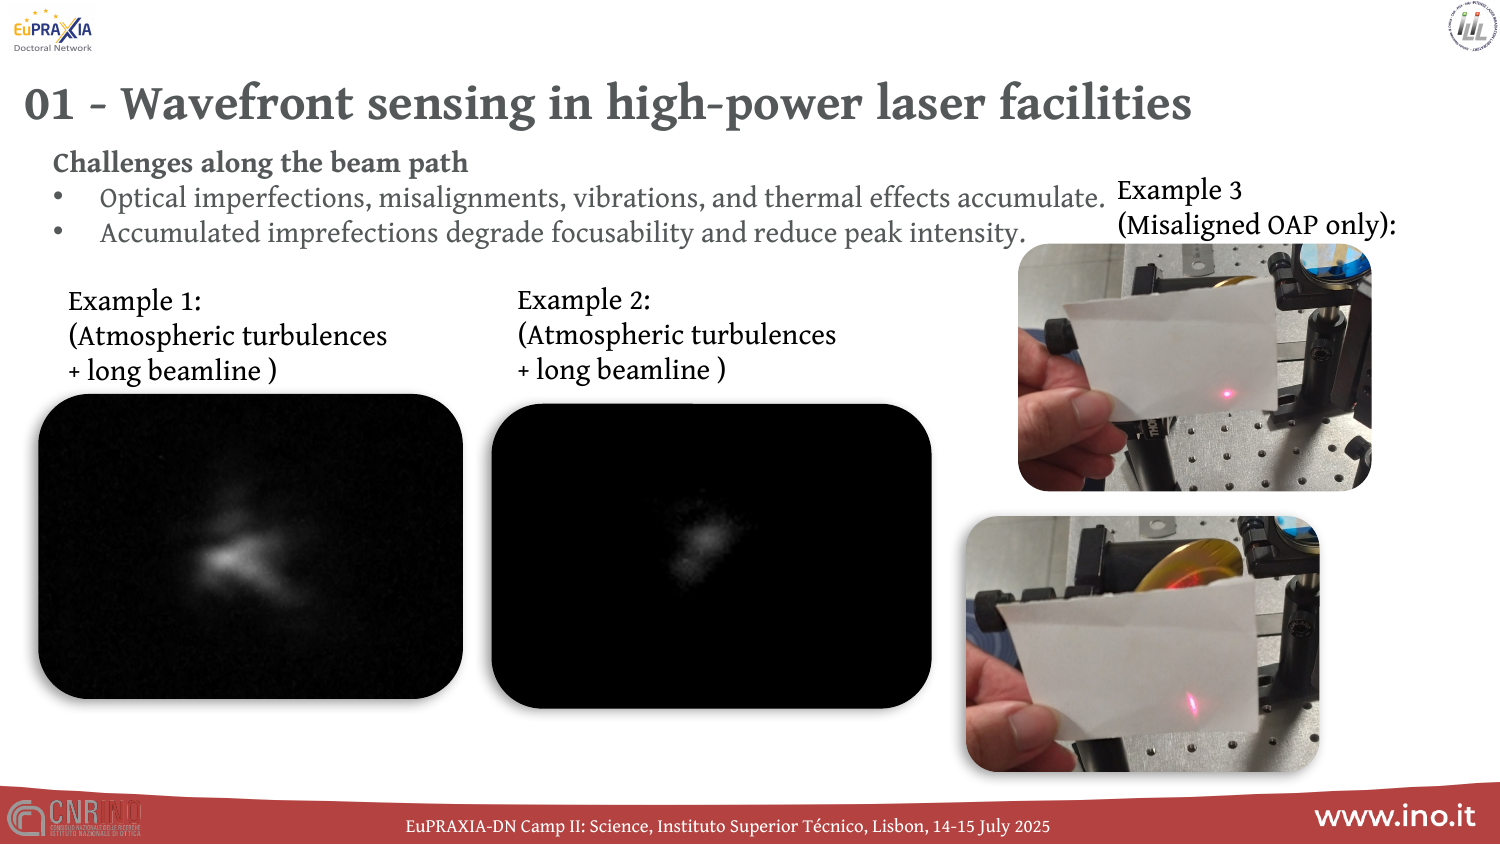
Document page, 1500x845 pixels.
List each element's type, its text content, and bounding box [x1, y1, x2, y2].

picture [0, 0, 1500, 822]
text_box Example 2: (Atmospheric turbulences + long beamline ) [502, 272, 859, 393]
text_box EuPRAXIA-DN Camp II: Science, Instituto Superior Técnico, Lisbon, 14-15 July 2025 [0, 805, 1500, 844]
text_box Challenges along the beam path Optical imperfections, misalignments, vibrations, and thermal effects accumulate. Accumulated imprefections degrade focusability and reduce peak intensity. [38, 135, 1500, 286]
text_box Example 1: (Atmospheric turbulences + long beamline ) [53, 273, 410, 392]
text_box Example 3 (Misaligned OAP only): [1102, 162, 1412, 248]
title 01 - Wavefront sensing in high-power laser facilities [24, 35, 1431, 177]
